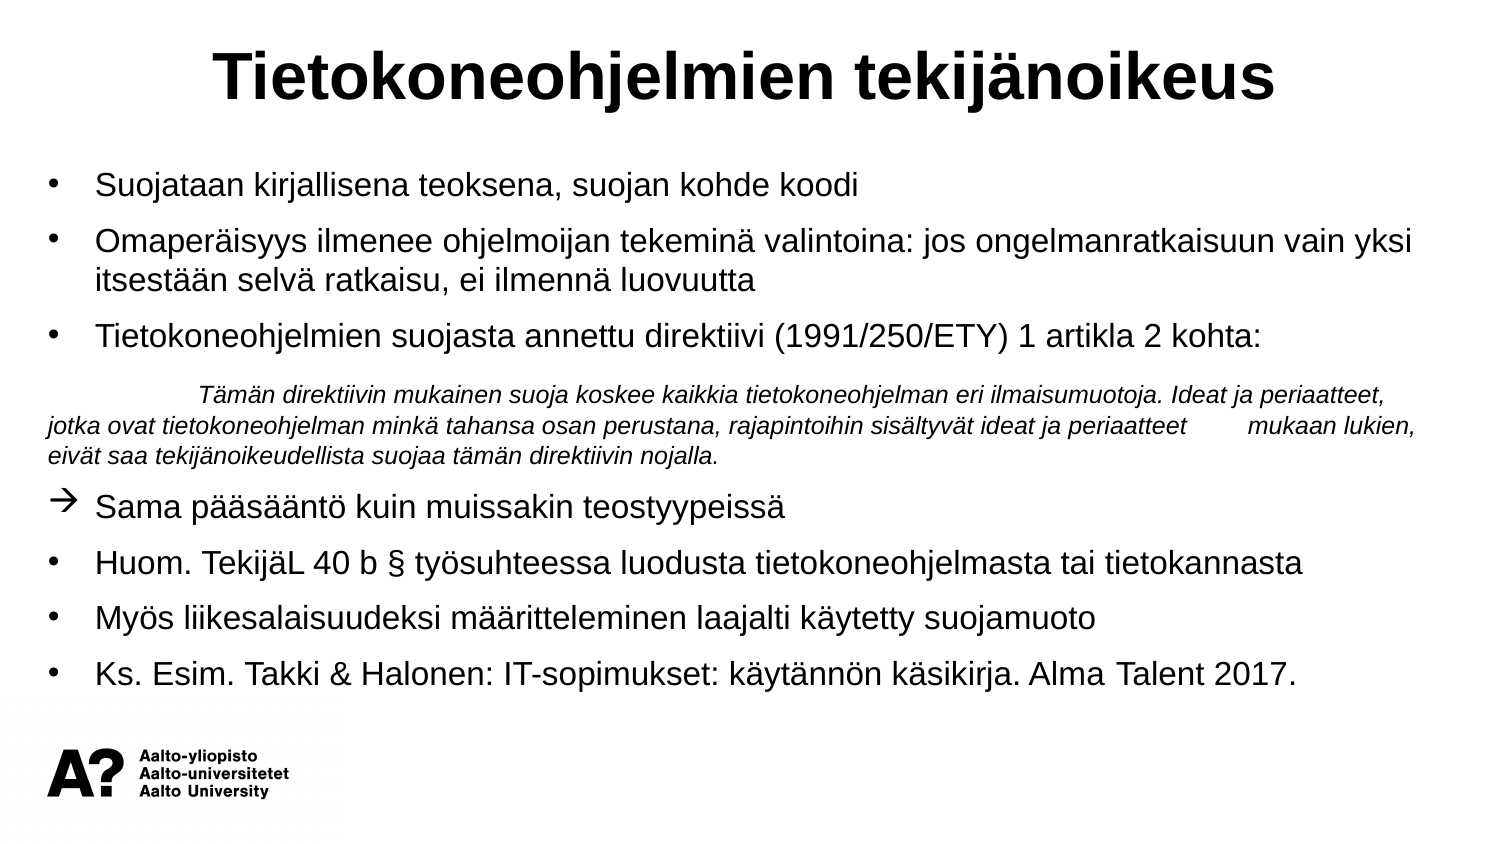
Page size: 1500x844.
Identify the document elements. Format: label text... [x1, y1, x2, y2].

picture [0, 702, 337, 844]
list Tietokoneohjelmien tekijänoikeus [47, 33, 1442, 140]
list Suojataan kirjallisena teoksena, suojan kohde koodi Omaperäisyys ilmenee ohjelmoijan tekeminä valintoina: jos ongelmanratkaisuun vain yksi itsestään selvä ratkaisu, ei ilmennä luovuutta Tietokoneohjelmien suojasta annettu direktiivi (1991/250/ETY) 1 artikla 2 kohta: Tämän direktiivin mukainen suoja koskee kaikkia tietokoneohjelman eri ilmaisumuotoja. Ideat ja periaatteet, jotka ovat tietokoneohjelman minkä tahansa osan perustana, rajapintoihin sisältyvät ideat ja periaatteet mukaan lukien, eivät saa tekijänoikeudellista suojaa tämän direktiivin nojalla. Sama pääsääntö kuin muissakin teostyypeissä Huom. TekijäL 40 b § työsuhteessa luodusta tietokoneohjelmasta tai tietokannasta Myös liikesalaisuudeksi määritteleminen laajalti käytetty suojamuoto Ks. Esim. Takki & Halonen: IT-sopimukset: käytännön käsikirja. Alma Talent 2017. [47, 163, 1442, 704]
